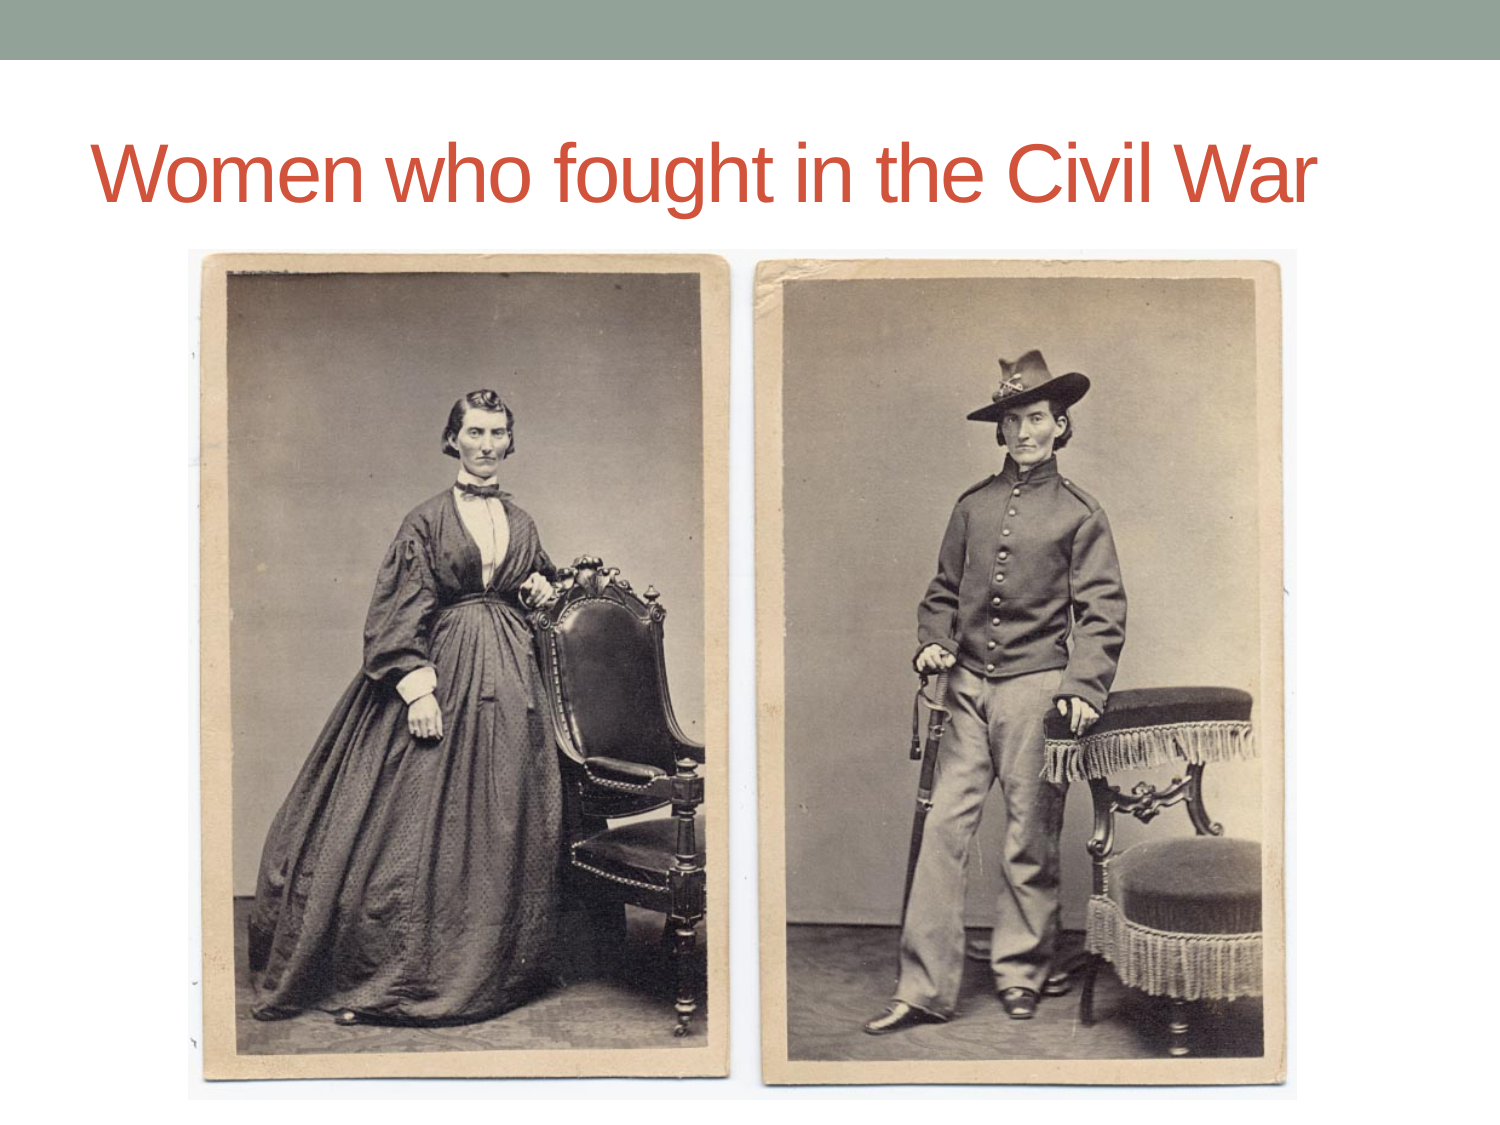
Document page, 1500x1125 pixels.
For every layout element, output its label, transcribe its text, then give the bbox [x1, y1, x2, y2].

title Women who fought in the Civil War [75, 87, 1425, 250]
picture [188, 249, 1297, 1100]
